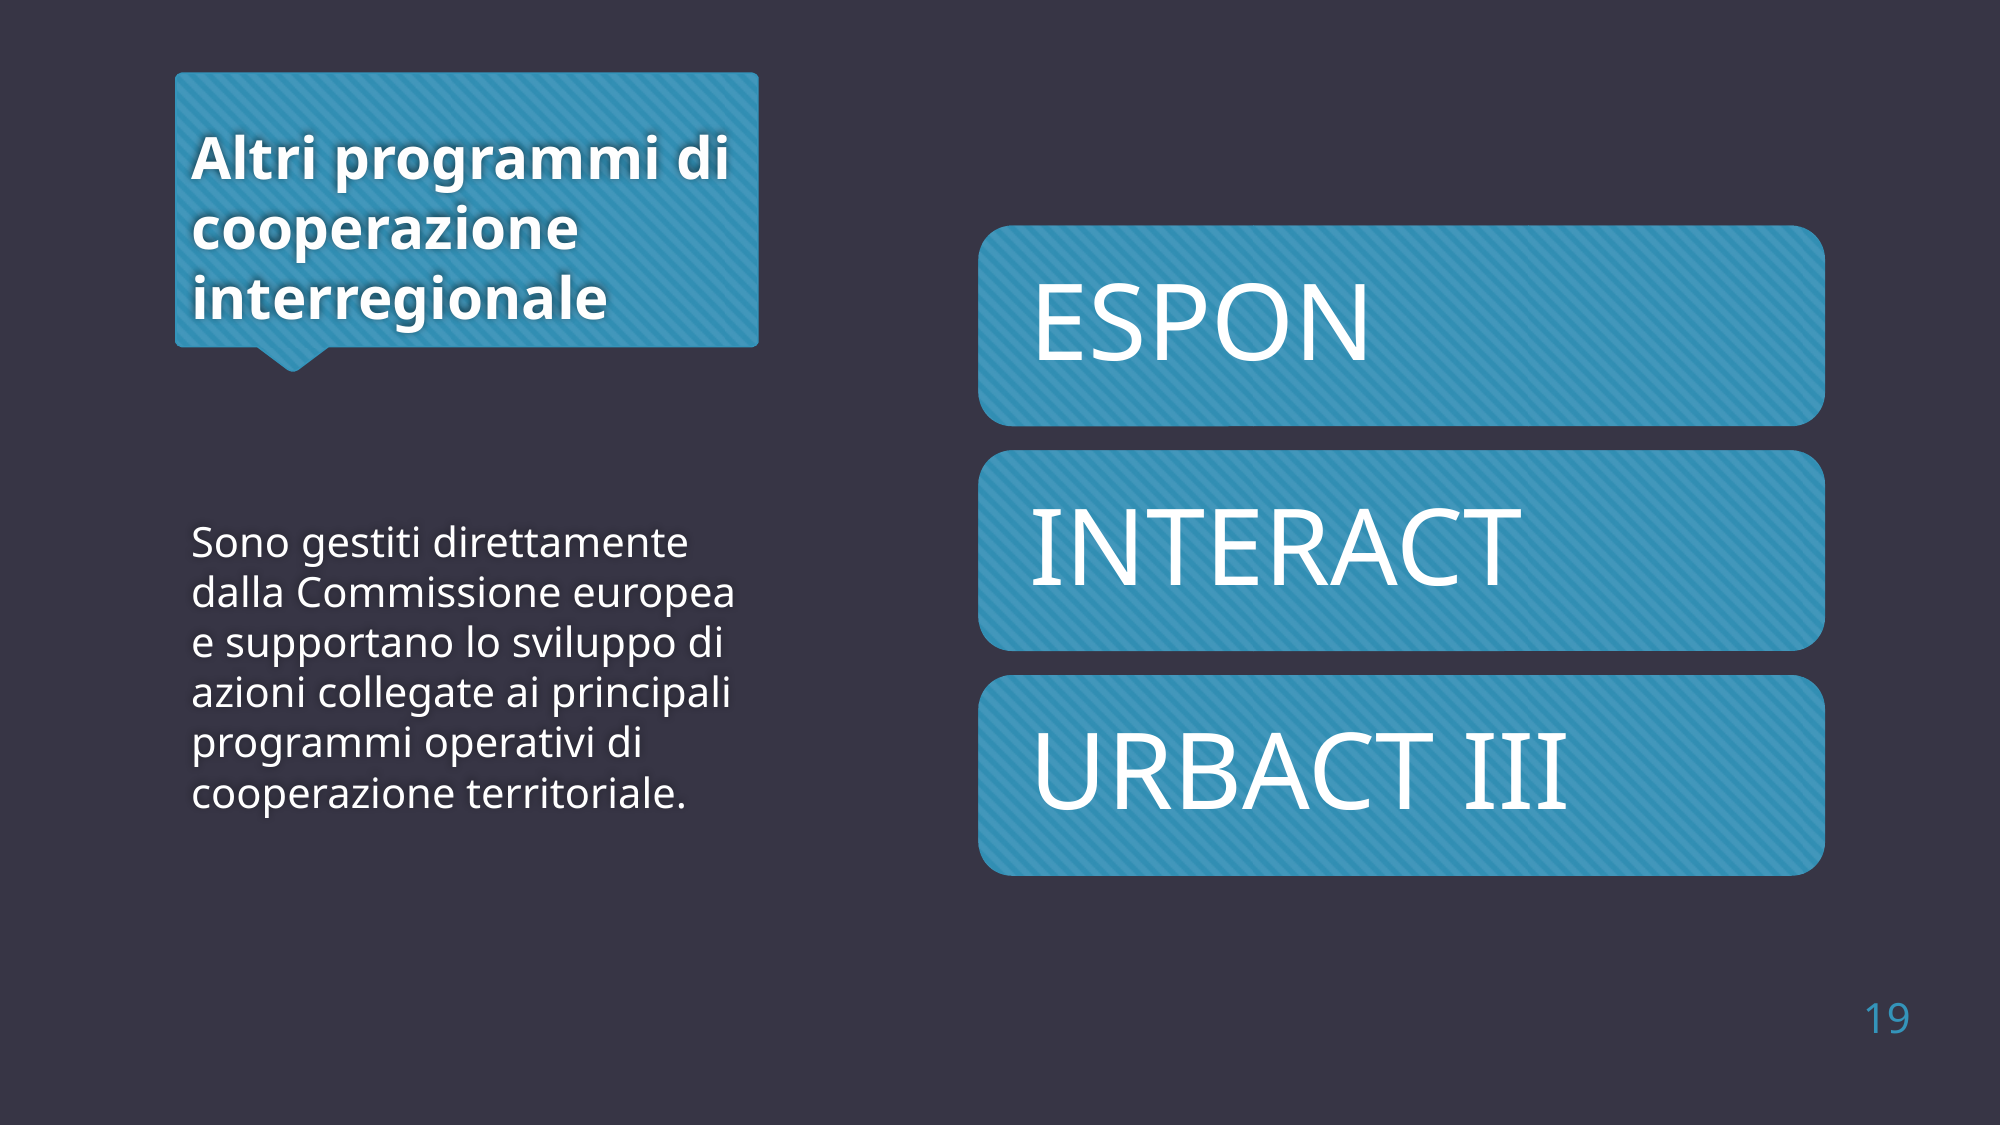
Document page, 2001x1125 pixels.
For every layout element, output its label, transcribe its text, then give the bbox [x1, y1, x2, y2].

title Altri programmi di cooperazione interregionale [176, 73, 758, 339]
list Sono gestiti direttamente dalla Commissione europea e supportano lo sviluppo di azioni collegate ai principali programmi operativi di cooperazione territoriale. [176, 370, 758, 962]
slide_number 19 [1751, 970, 1926, 1051]
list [978, 220, 1826, 882]
